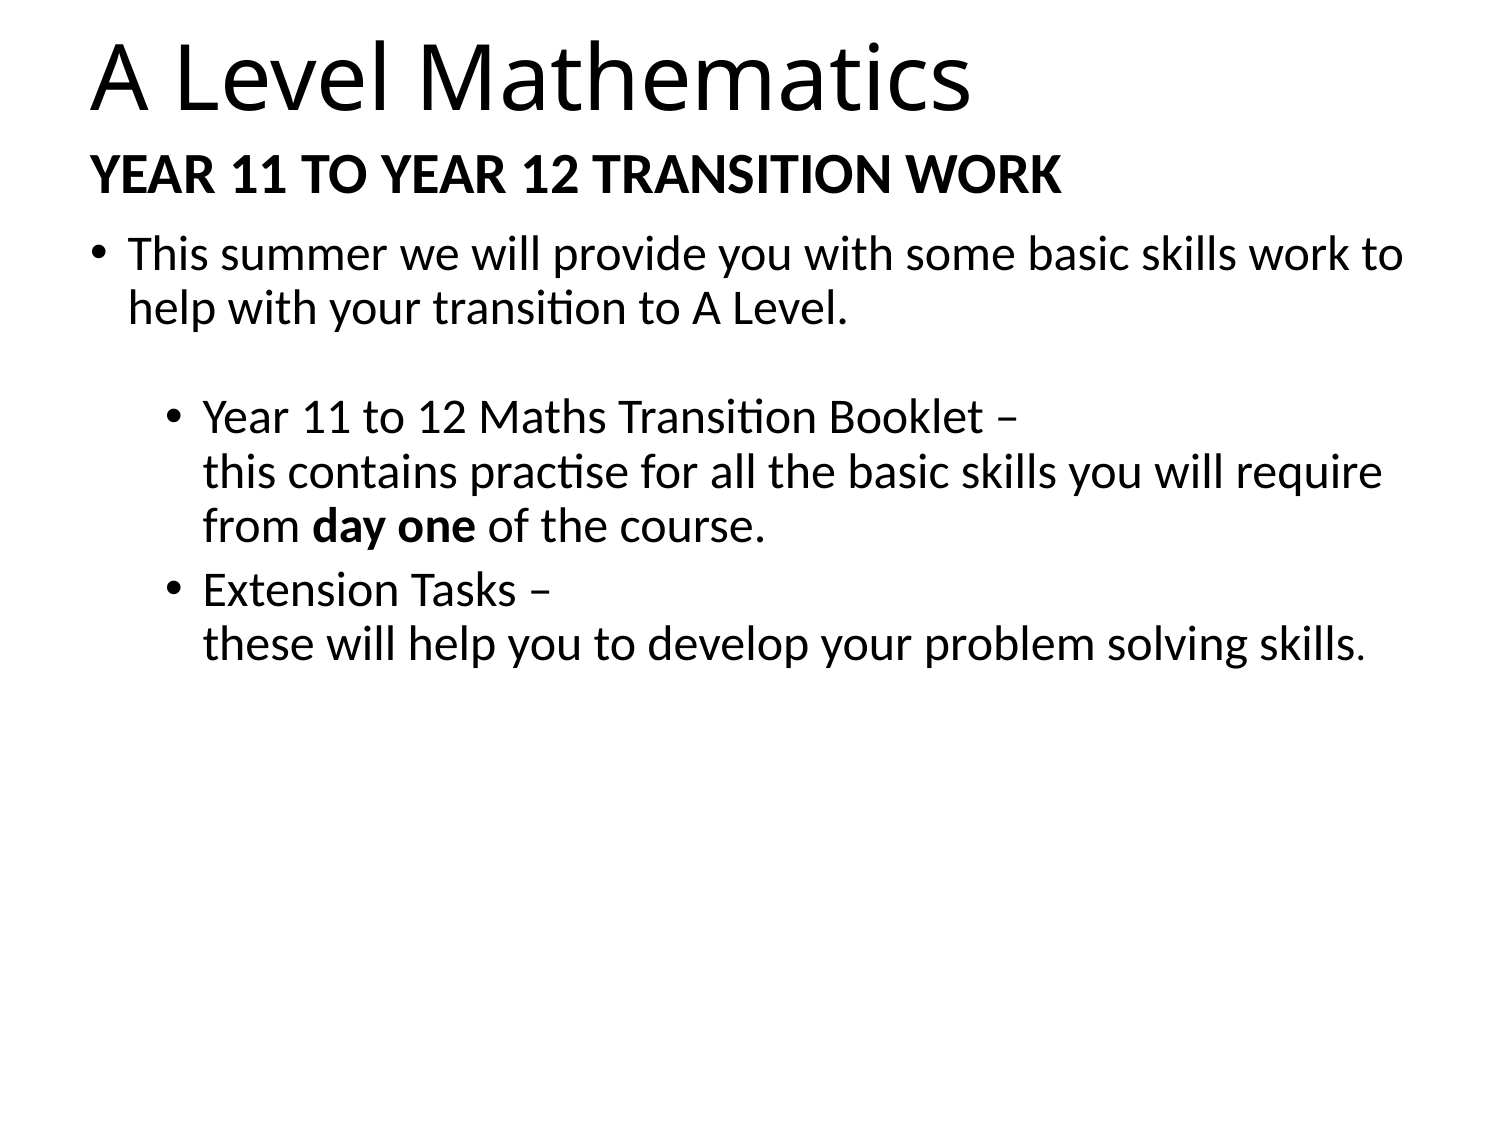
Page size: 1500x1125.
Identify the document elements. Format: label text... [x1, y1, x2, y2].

title A Level Mathematics [75, 0, 1425, 136]
list YEAR 11 TO YEAR 12 TRANSITION WORK This summer we will provide you with some basic skills work to help with your transition to A Level. Year 11 to 12 Maths Transition Booklet – this contains practise for all the basic skills you will require from day one of the course. Extension Tasks – these will help you to develop your problem solving skills. [75, 136, 1425, 1031]
